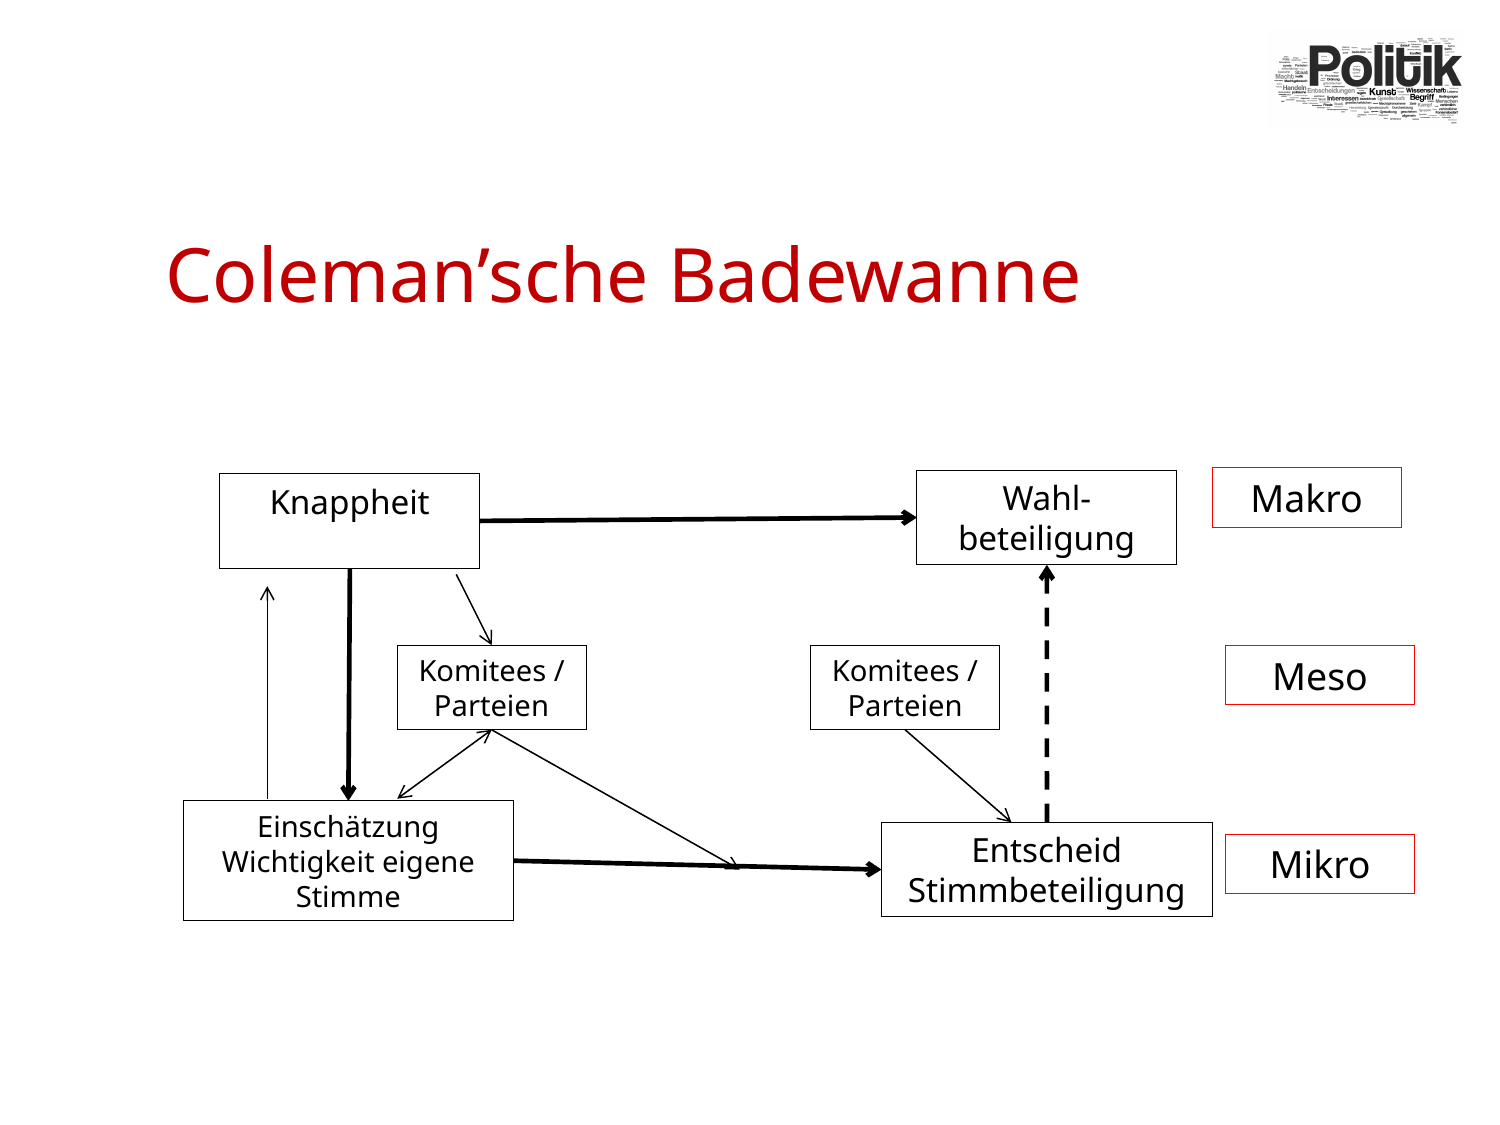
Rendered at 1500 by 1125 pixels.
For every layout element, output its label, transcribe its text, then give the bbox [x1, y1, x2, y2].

text_box Einschätzung Wichtigkeit eigene Stimme [183, 800, 514, 921]
text_box Meso [1225, 645, 1415, 705]
text_box Entscheid Stimmbeteiligung [881, 822, 1213, 917]
text_box Komitees / Parteien [397, 645, 587, 730]
text_box Mikro [1225, 834, 1415, 894]
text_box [396, 730, 490, 799]
text_box Komitees / Parteien [810, 645, 1000, 730]
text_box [479, 517, 918, 522]
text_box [745, 861, 882, 871]
text_box Makro [1212, 467, 1402, 528]
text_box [491, 730, 740, 870]
title Coleman’sche Badewanne [150, 137, 1350, 325]
text_box Wahl-beteiligung [916, 470, 1177, 565]
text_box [455, 573, 492, 646]
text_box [904, 730, 1012, 823]
text_box Knappheit [219, 473, 480, 569]
